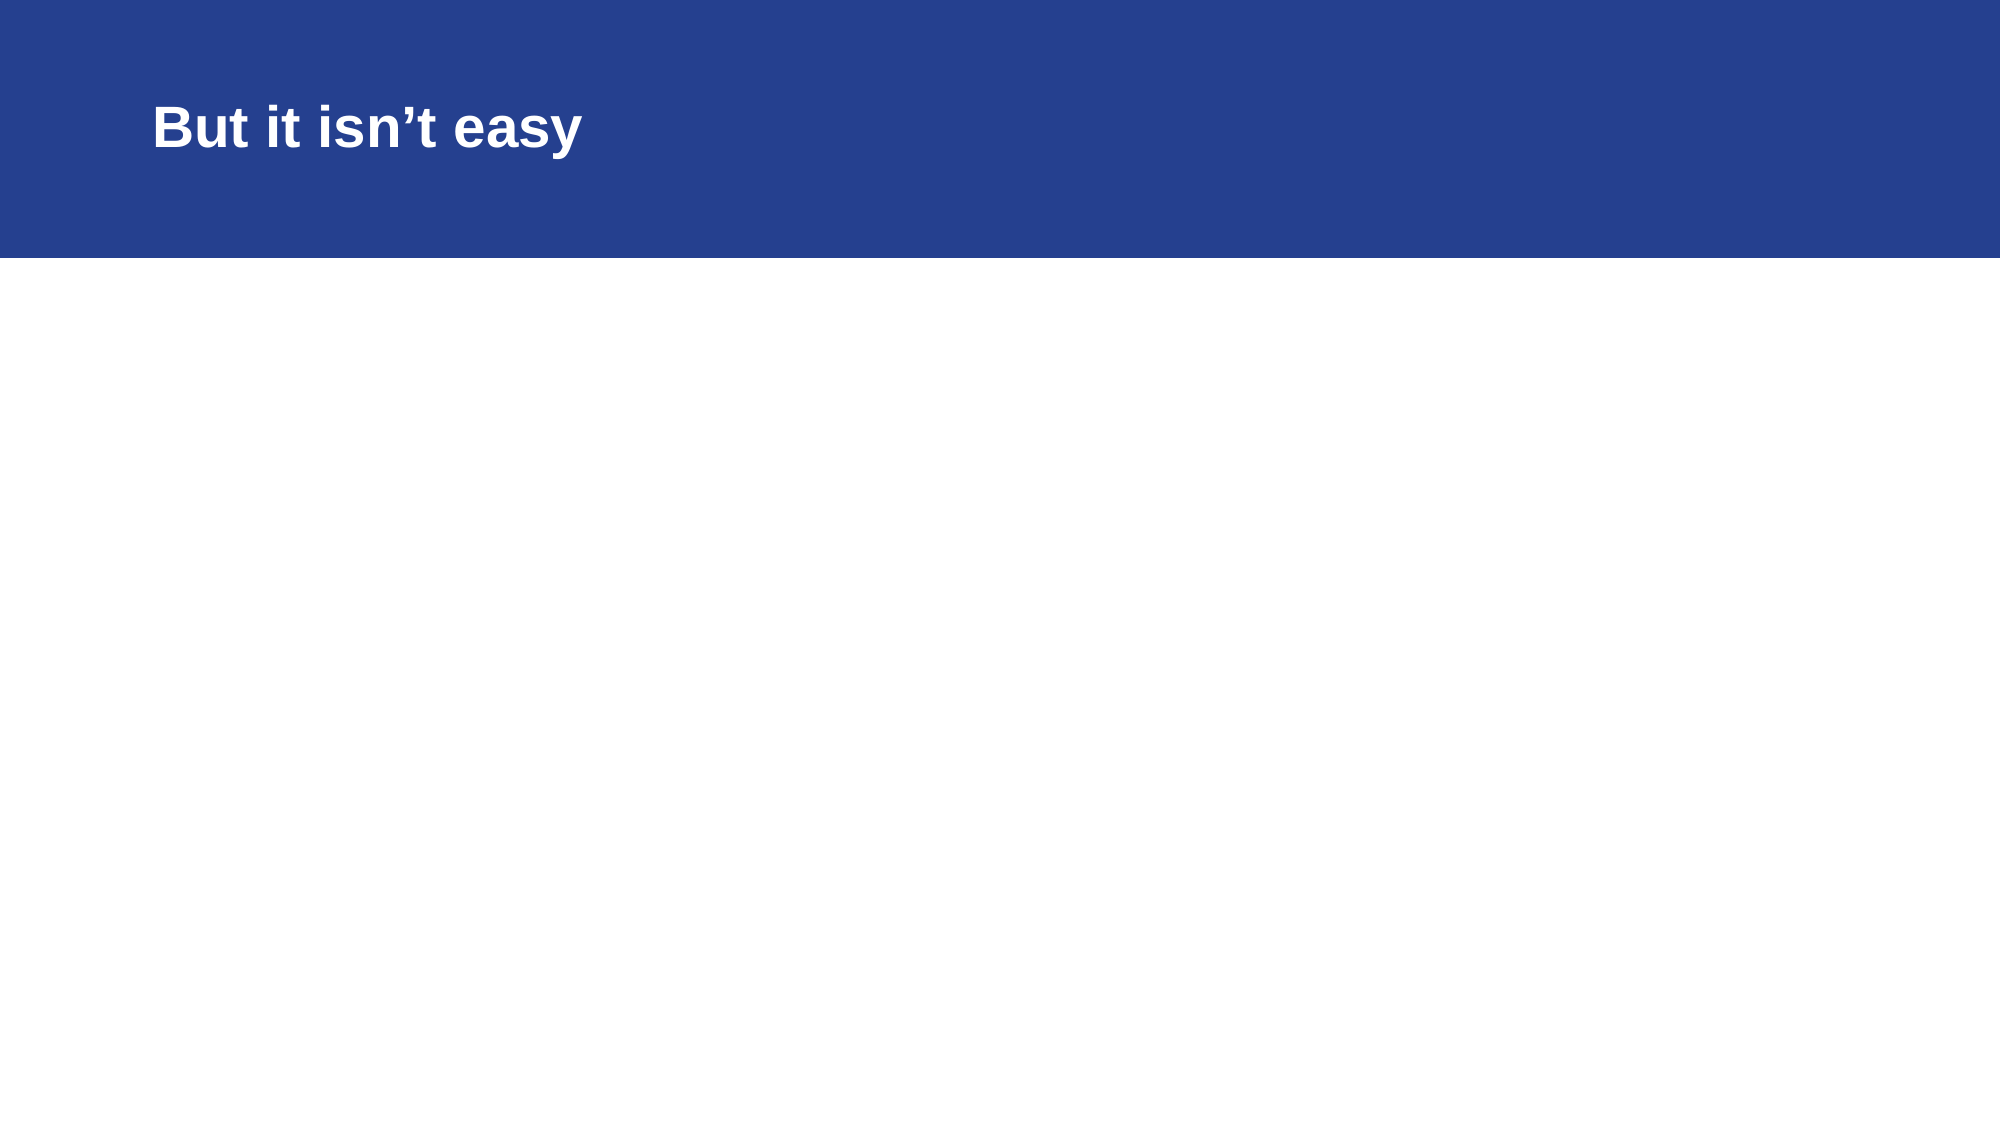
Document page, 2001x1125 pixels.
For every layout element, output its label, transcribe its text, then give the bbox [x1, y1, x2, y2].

title But it isn’t easy [137, 20, 1863, 238]
